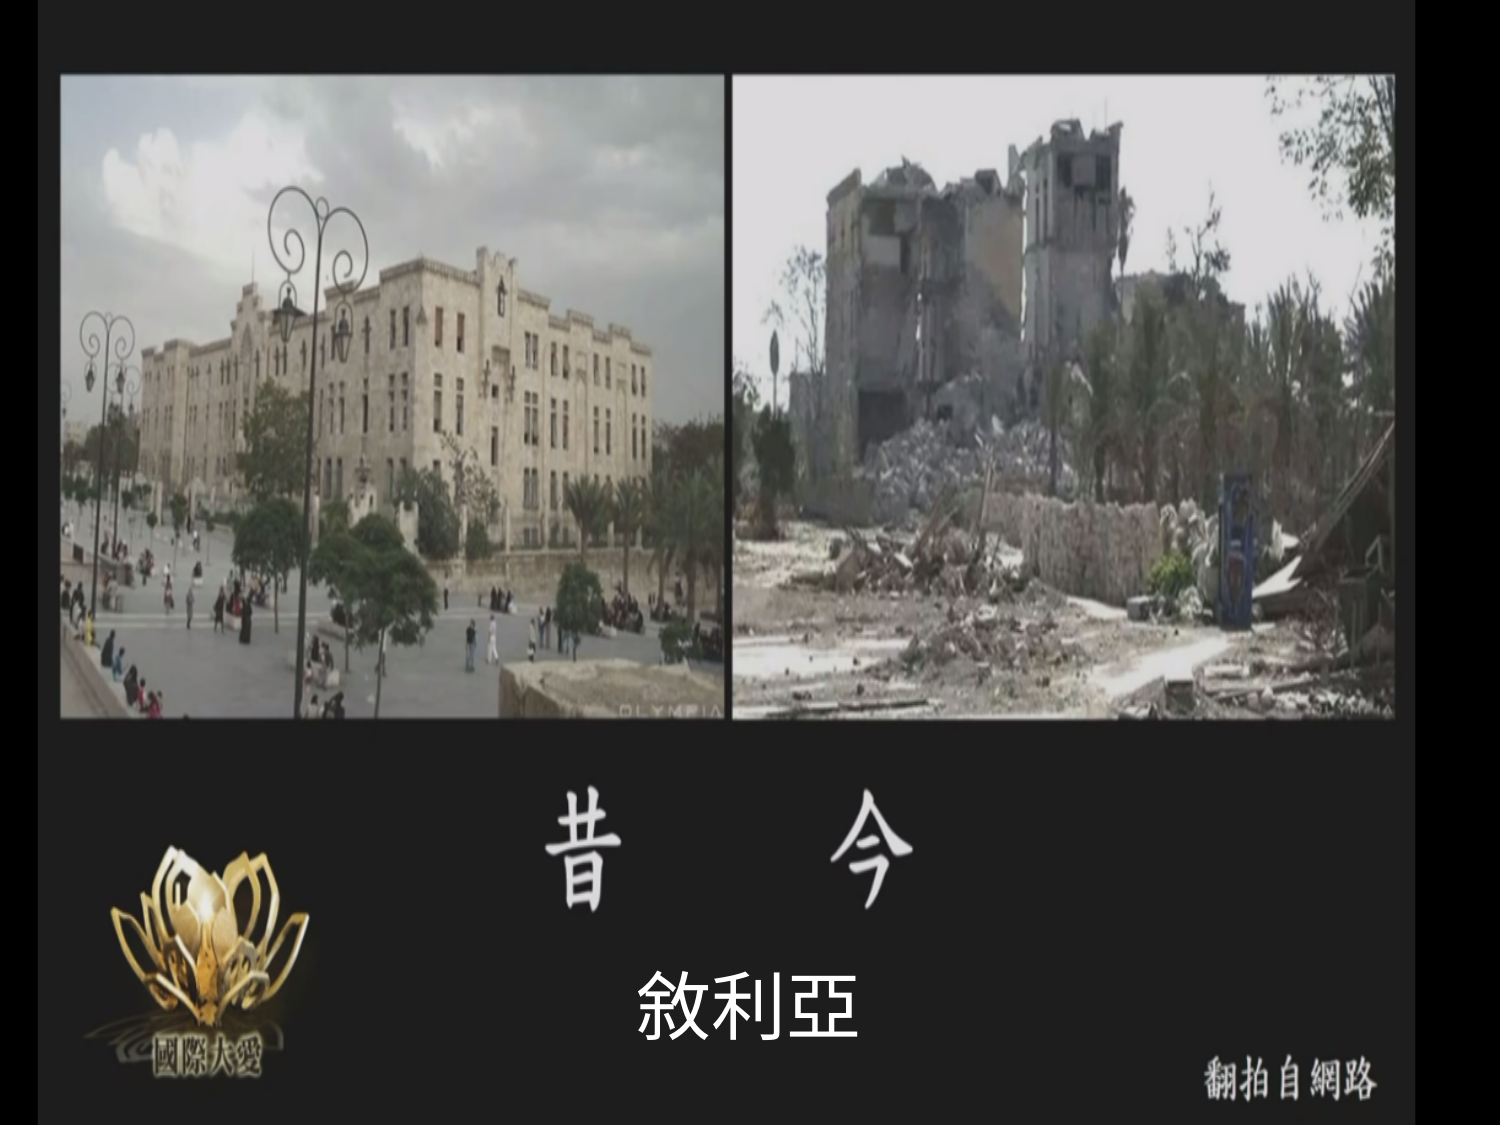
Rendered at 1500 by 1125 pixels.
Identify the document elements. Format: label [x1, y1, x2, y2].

list [0, 0, 1500, 1125]
